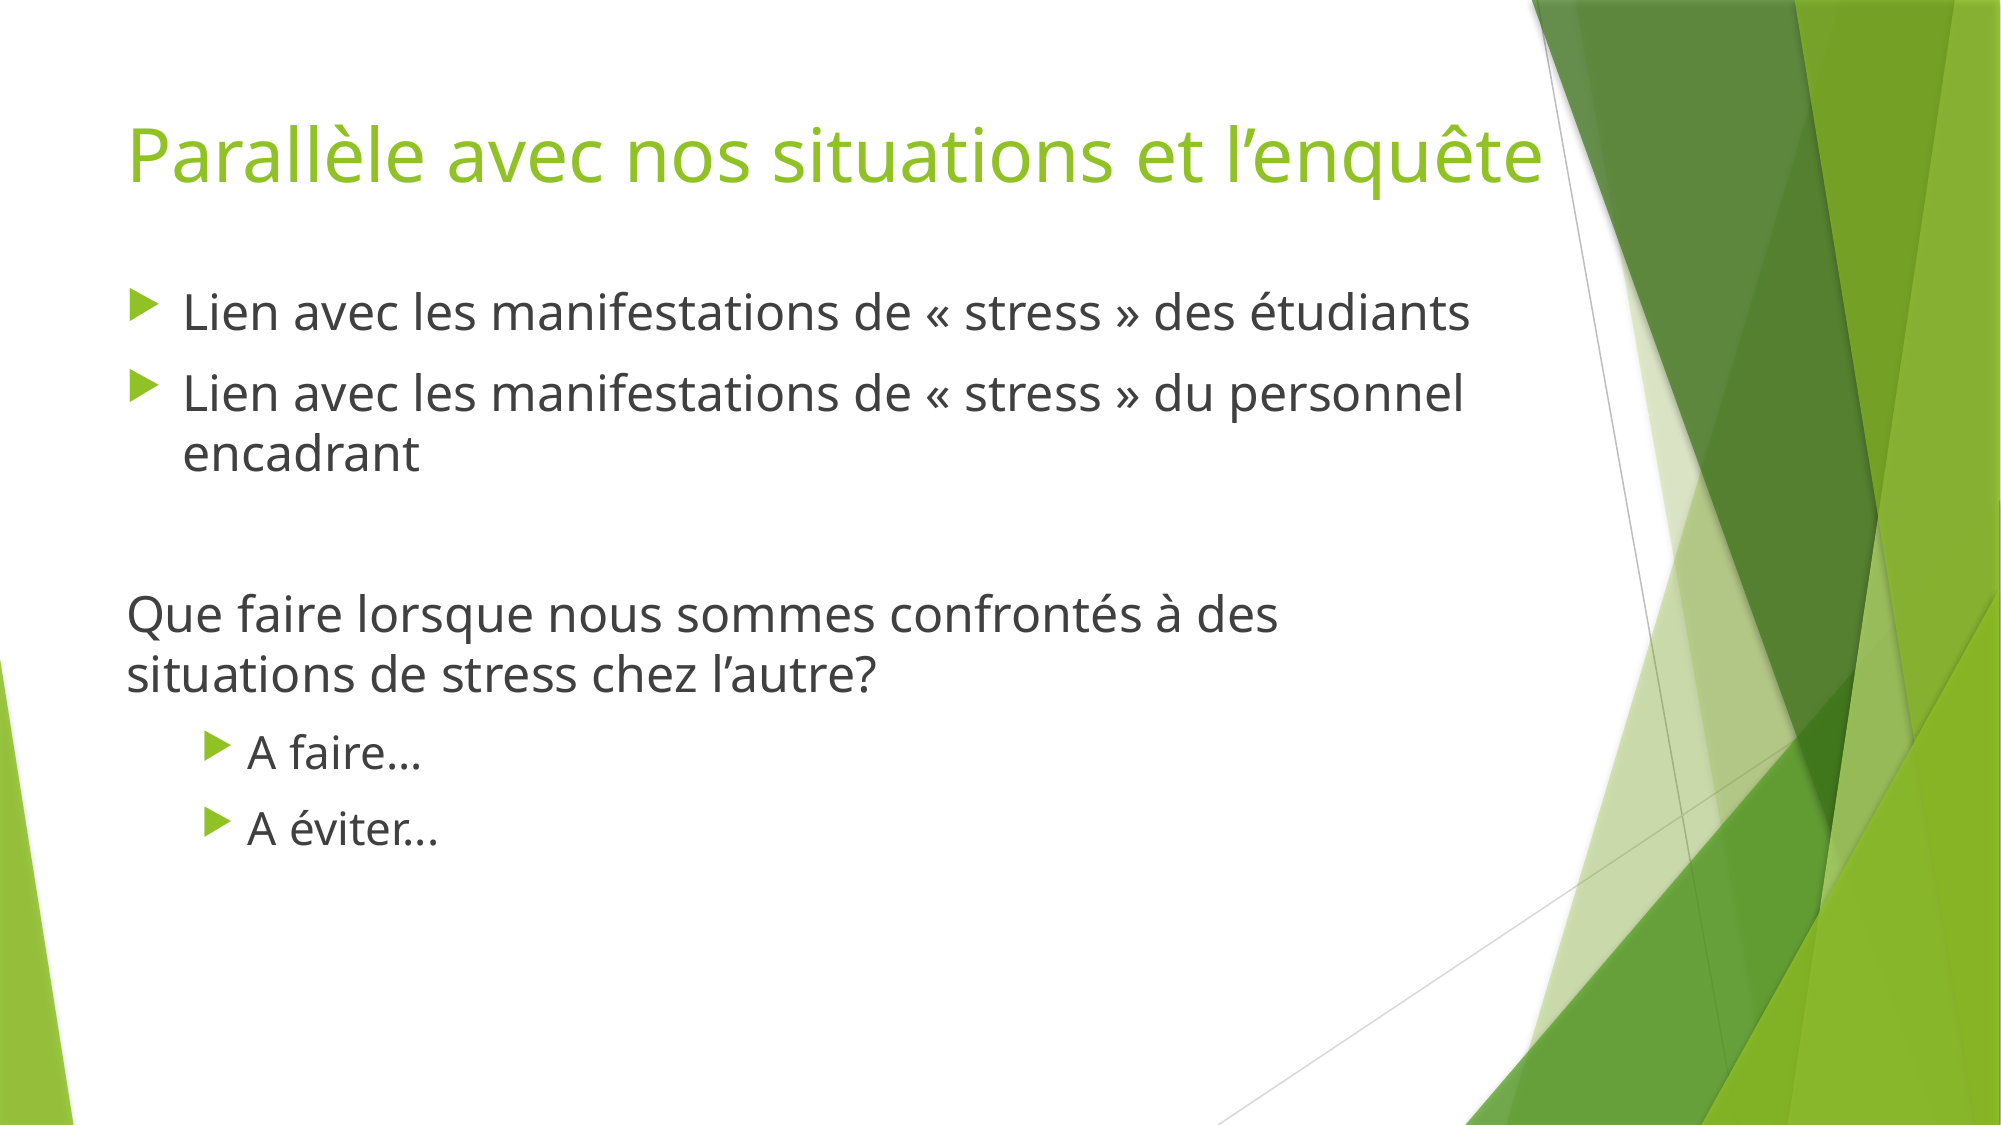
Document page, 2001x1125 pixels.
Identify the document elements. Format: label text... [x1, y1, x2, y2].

title Parallèle avec nos situations et l’enquête [111, 99, 1671, 317]
list Lien avec les manifestations de « stress » des étudiants Lien avec les manifestations de « stress » du personnel encadrant Que faire lorsque nous sommes confrontés à des situations de stress chez l’autre? A faire… A éviter... [111, 272, 1522, 991]
